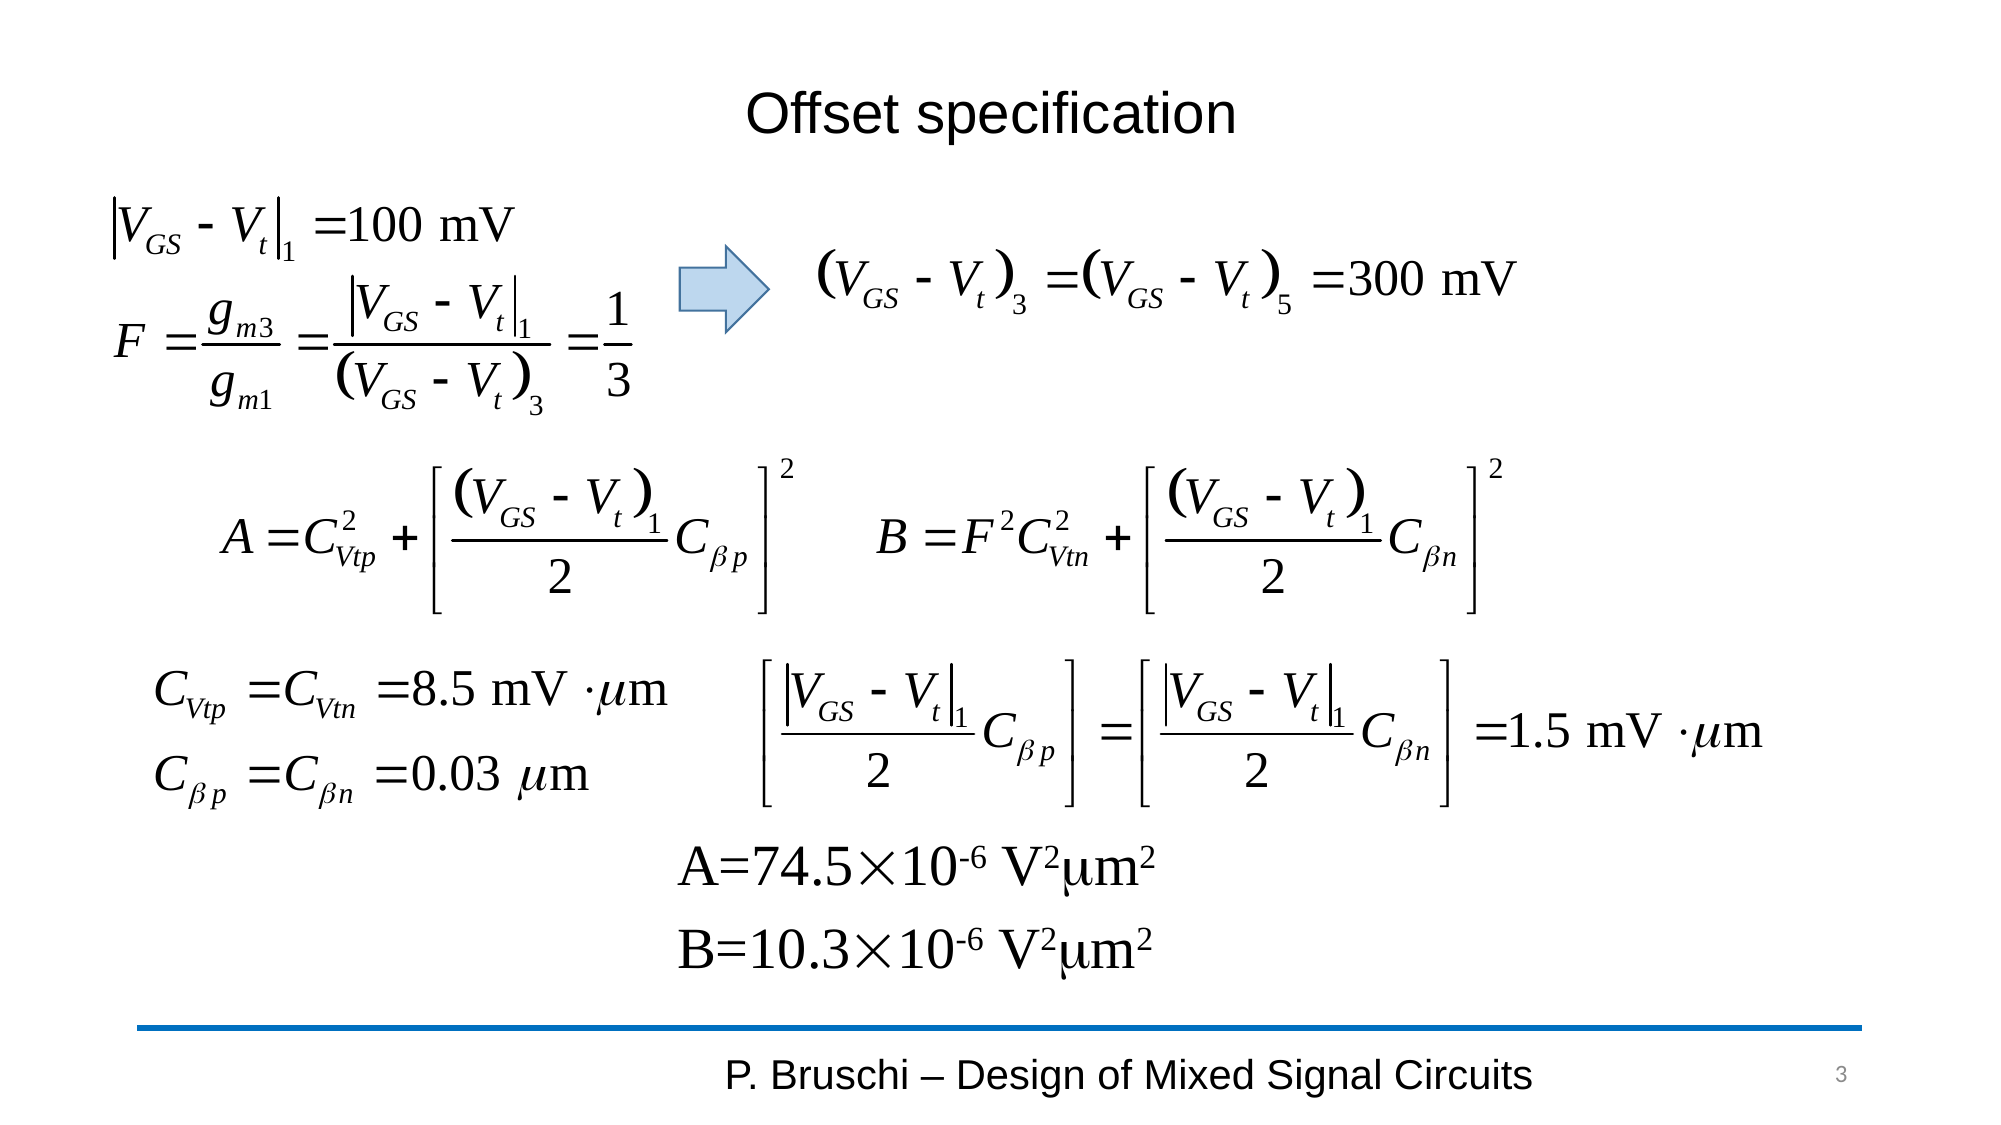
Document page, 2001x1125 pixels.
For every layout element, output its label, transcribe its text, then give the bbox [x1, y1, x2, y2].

slide_number 3 [1718, 1042, 1863, 1103]
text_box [146, 656, 680, 821]
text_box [810, 239, 1529, 326]
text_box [104, 264, 641, 429]
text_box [210, 445, 1513, 627]
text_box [750, 648, 1774, 820]
title Offset specification [137, 59, 1863, 169]
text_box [104, 185, 526, 264]
text_box [678, 243, 771, 335]
text_box A=74.510-6 V2mm2 B=10.310-6 V2mm2 [662, 819, 1425, 988]
footer P. Bruschi – Design of Mixed Signal Circuits [662, 1042, 1596, 1103]
